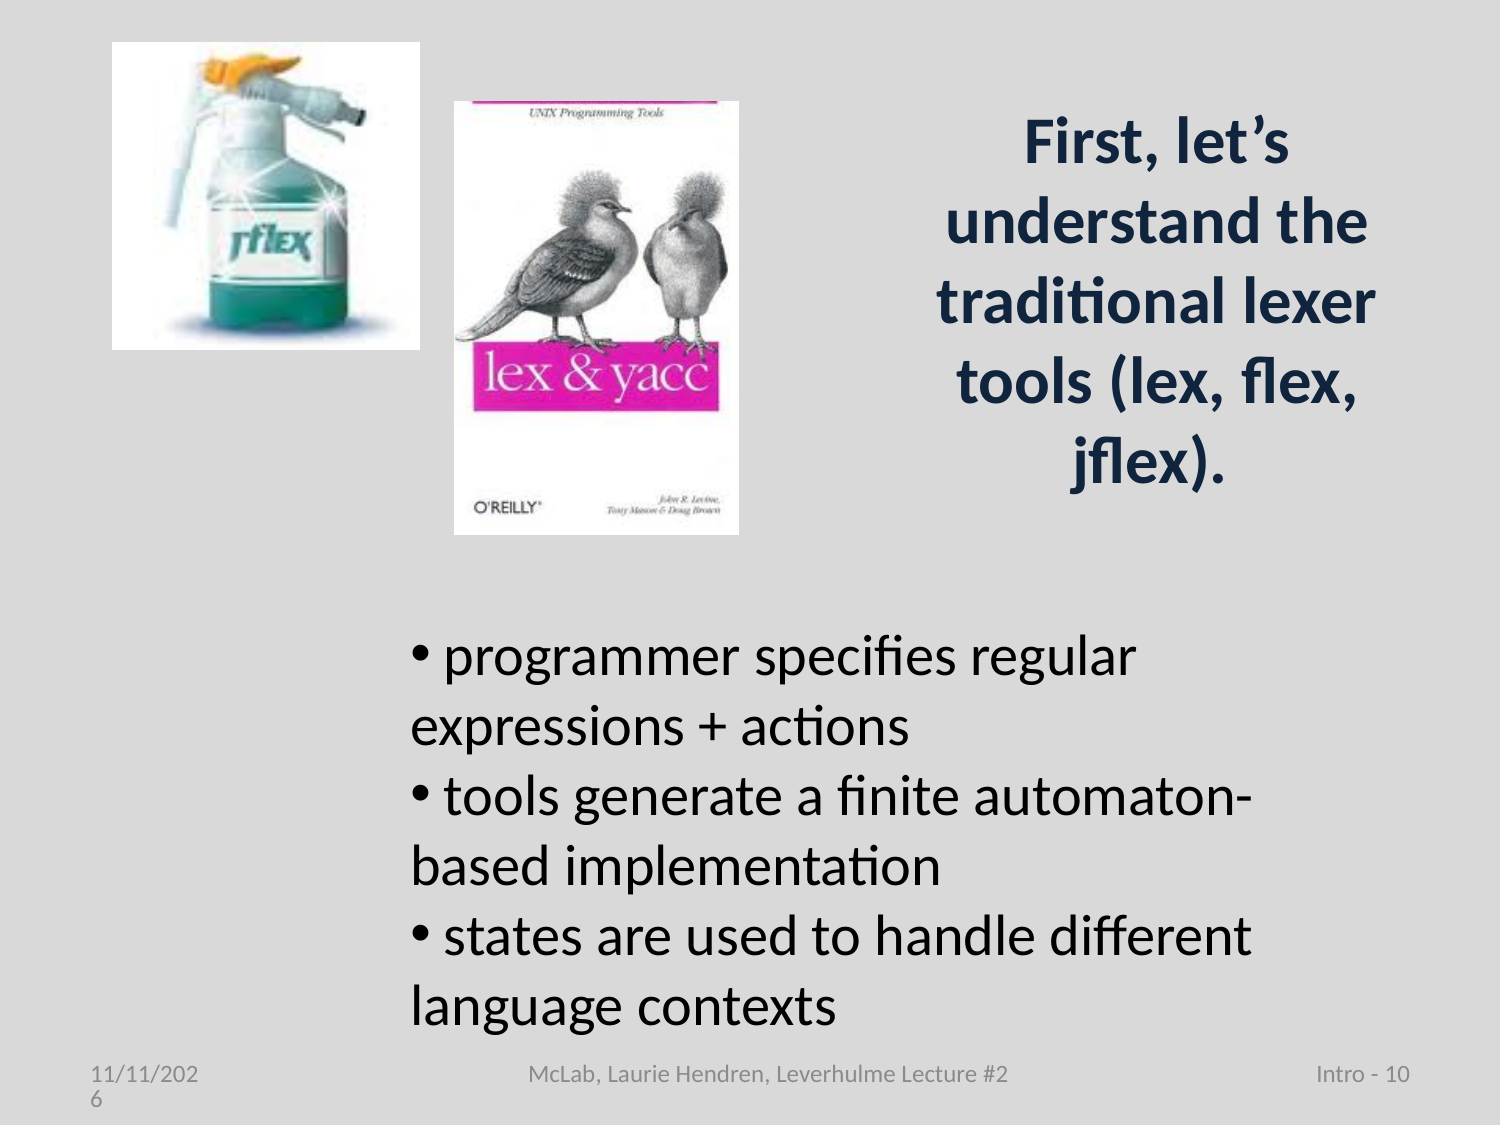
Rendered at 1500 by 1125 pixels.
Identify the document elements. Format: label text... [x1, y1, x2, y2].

text_box First, let’s understand the traditional lexer tools (lex, flex, jflex). [879, 89, 1436, 505]
text_box programmer specifies regular expressions + actions tools generate a finite automaton-based implementation states are used to handle different language contexts [395, 609, 1376, 1090]
slide_number 10 [1287, 1042, 1425, 1103]
picture [454, 101, 740, 535]
footer McLab, Laurie Hendren, Leverhulme Lecture #2 [287, 1042, 1250, 1103]
picture [111, 42, 420, 351]
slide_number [75, 1042, 225, 1103]
